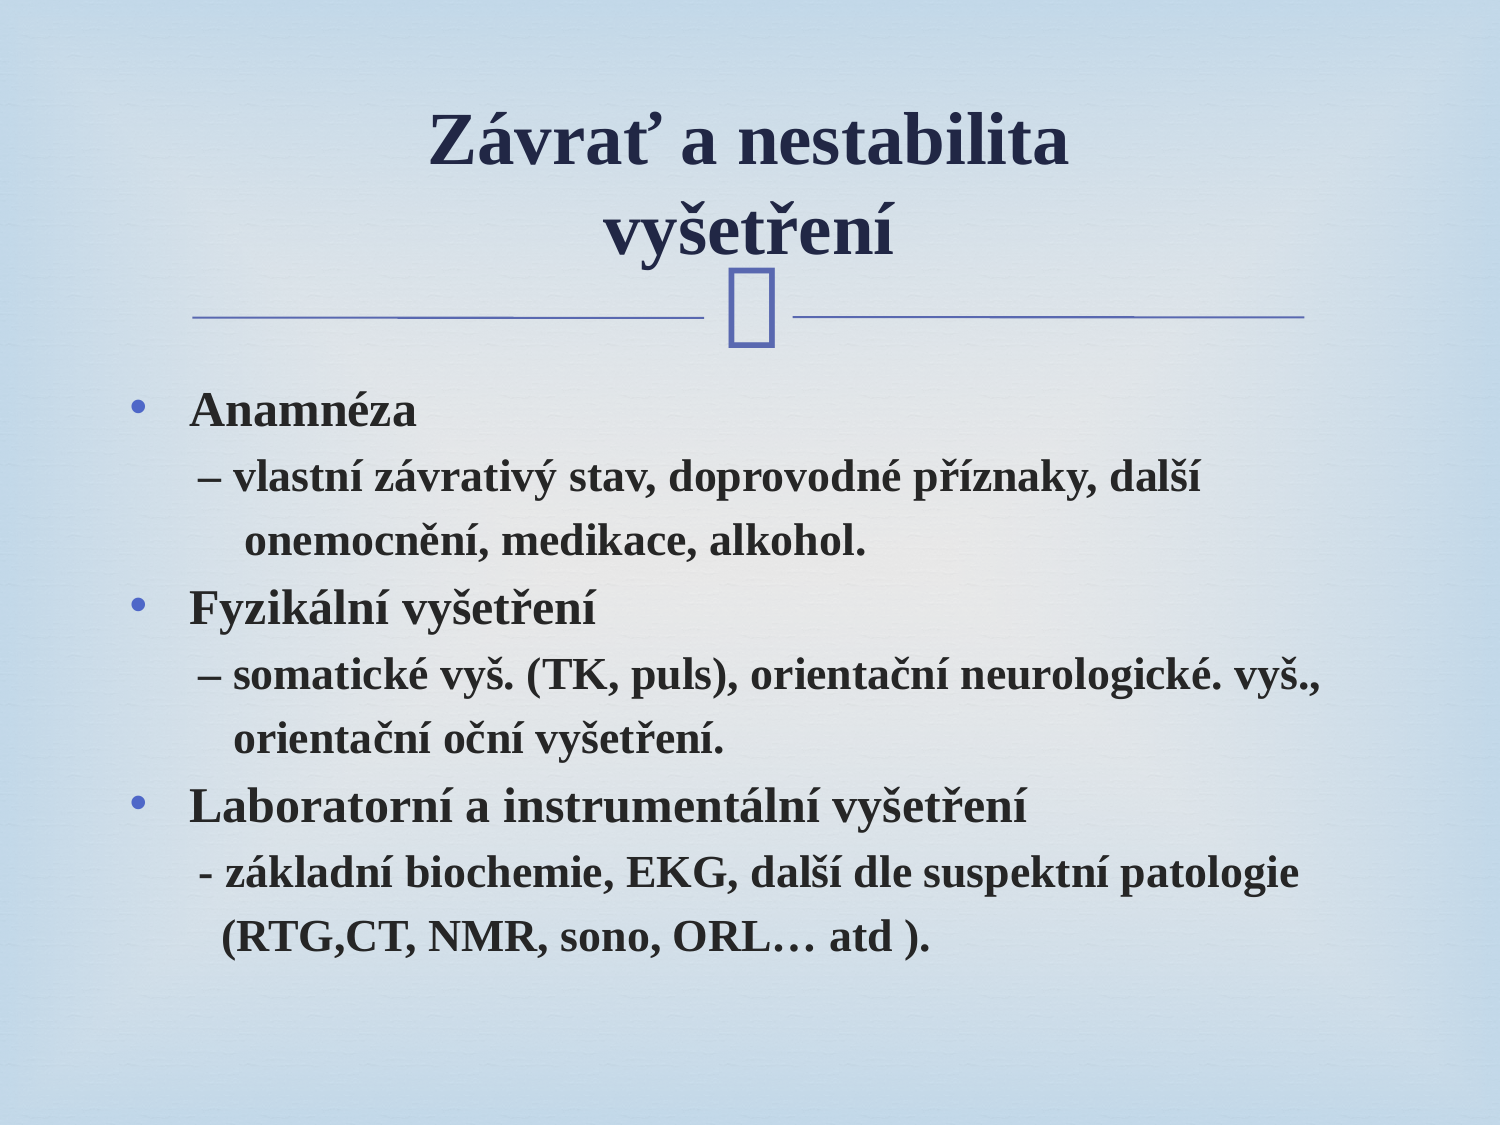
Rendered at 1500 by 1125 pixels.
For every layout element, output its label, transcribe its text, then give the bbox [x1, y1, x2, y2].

title Závrať a nestabilita vyšetření [112, 93, 1386, 267]
list Anamnéza – vlastní závrativý stav, doprovodné příznaky, další onemocnění, medikace, alkohol. Fyzikální vyšetření – somatické vyš. (TK, puls), orientační neurologické. vyš., orientační oční vyšetření. Laboratorní a instrumentální vyšetření - základní biochemie, EKG, další dle suspektní patologie (RTG,CT, NMR, sono, ORL… atd ). [114, 368, 1386, 1005]
